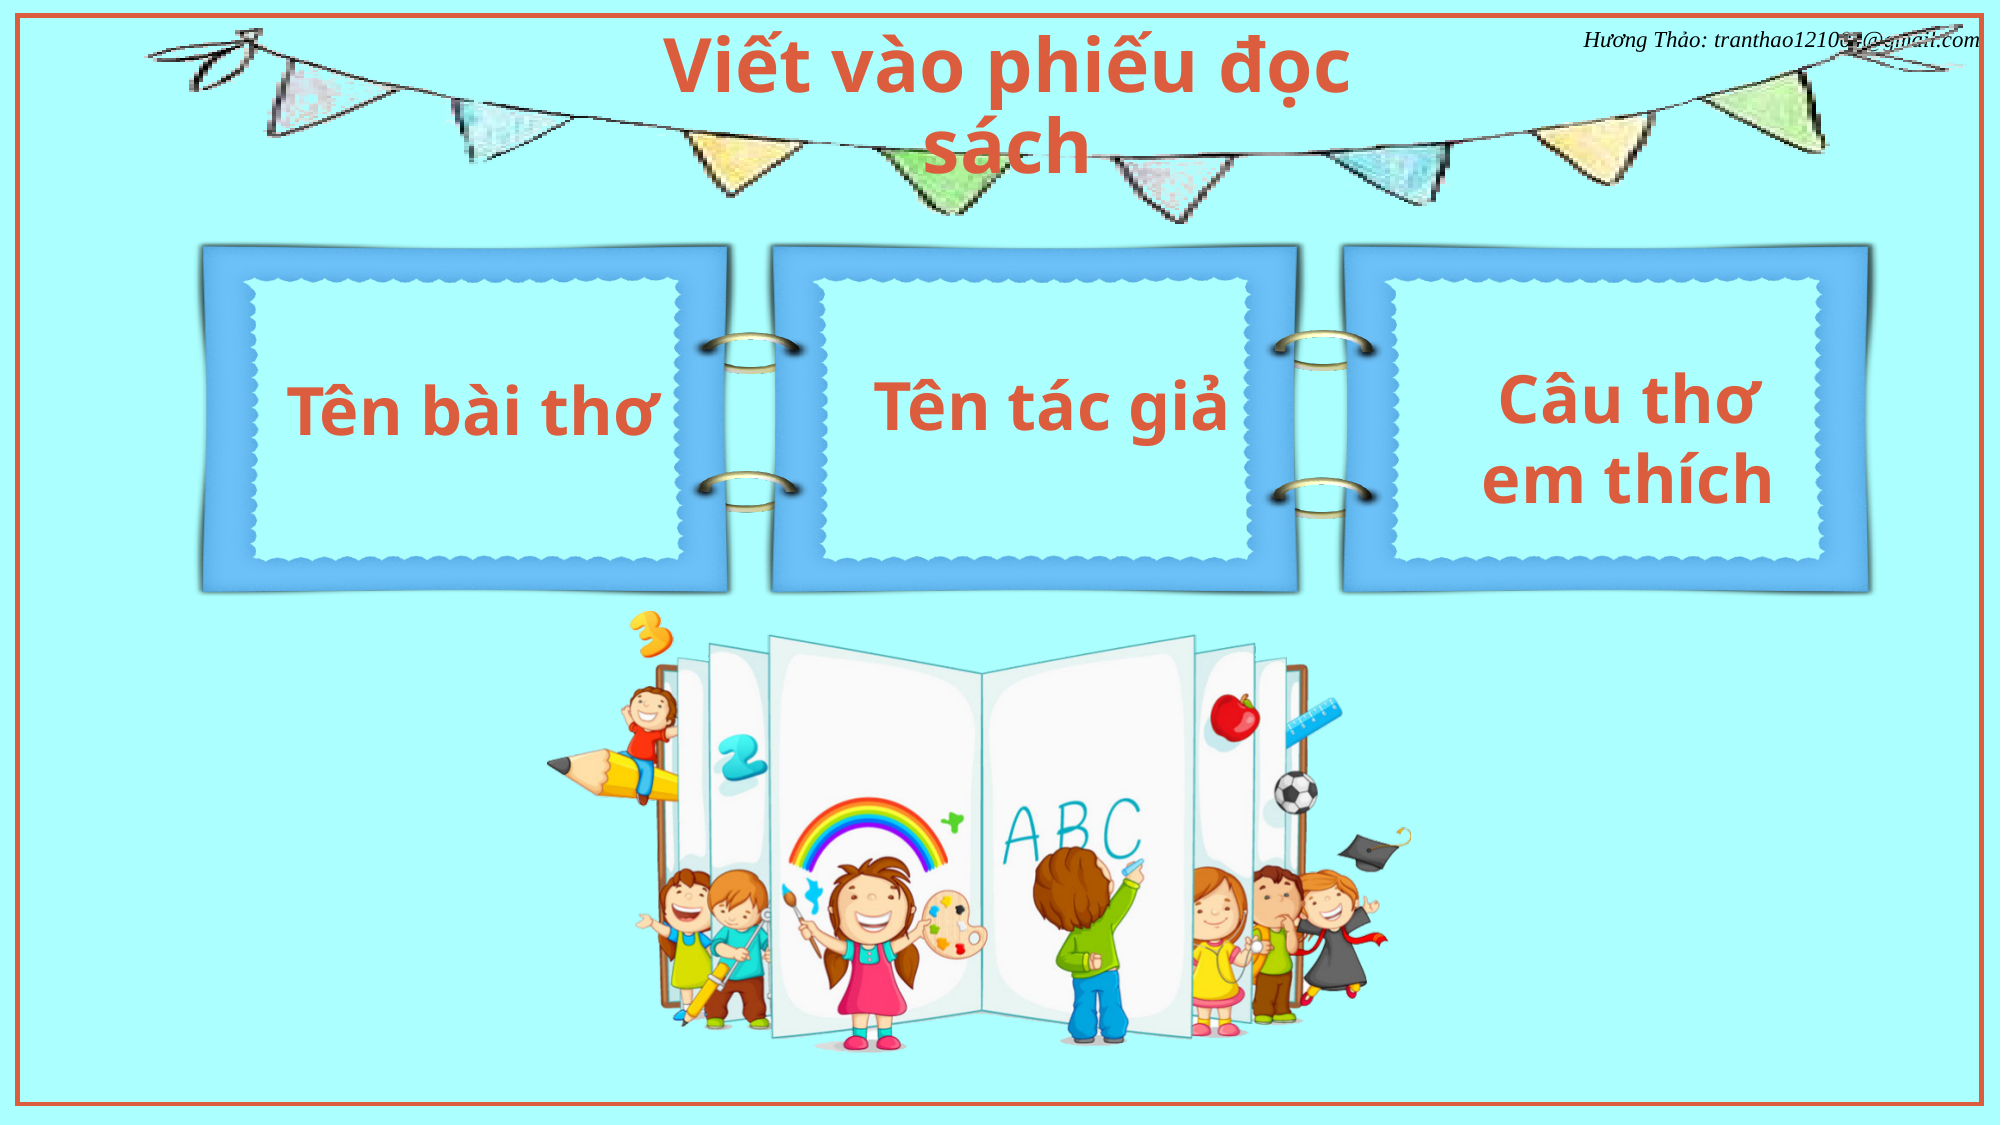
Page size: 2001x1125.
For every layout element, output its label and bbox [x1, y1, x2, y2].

picture [112, 9, 2000, 264]
picture [547, 611, 1411, 1055]
text_box [159, 227, 1906, 612]
text_box [16, 15, 1982, 1105]
